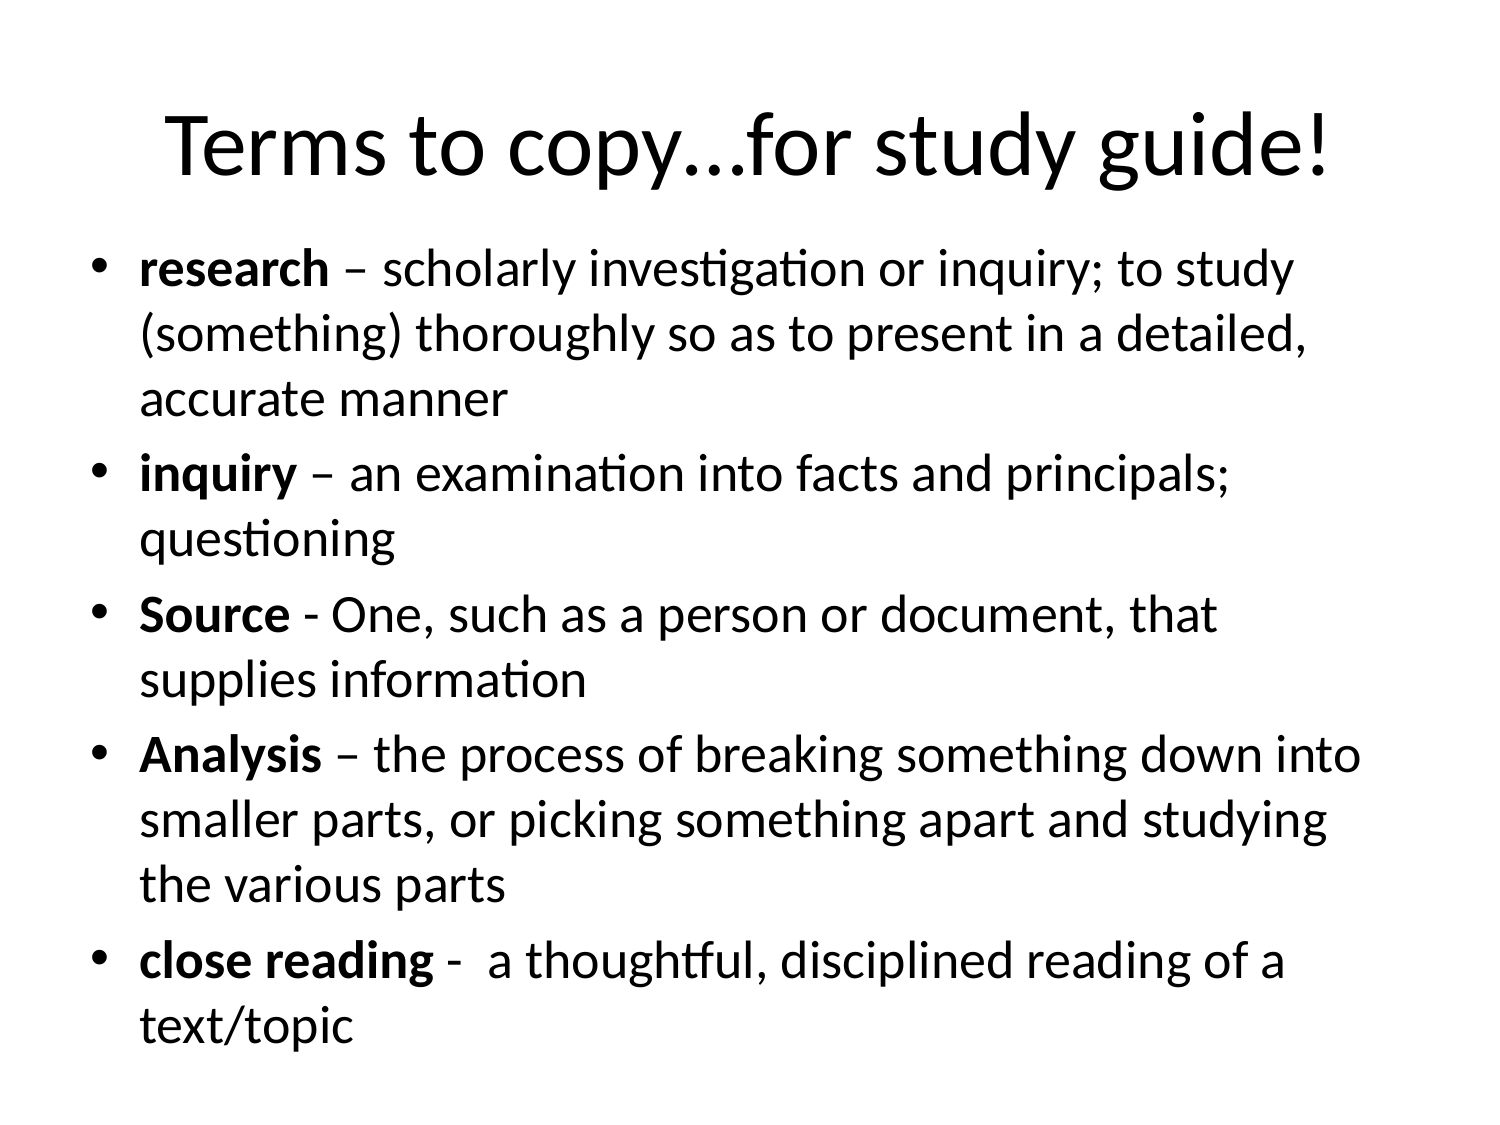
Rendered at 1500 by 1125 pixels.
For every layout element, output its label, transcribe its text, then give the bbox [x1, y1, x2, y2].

list research – scholarly investigation or inquiry; to study (something) thoroughly so as to present in a detailed, accurate manner inquiry – an examination into facts and principals; questioning Source - One, such as a person or document, that supplies information Analysis – the process of breaking something down into smaller parts, or picking something apart and studying the various parts close reading - a thoughtful, disciplined reading of a text/topic [75, 233, 1425, 1063]
title Terms to copy…for study guide! [75, 45, 1425, 233]
